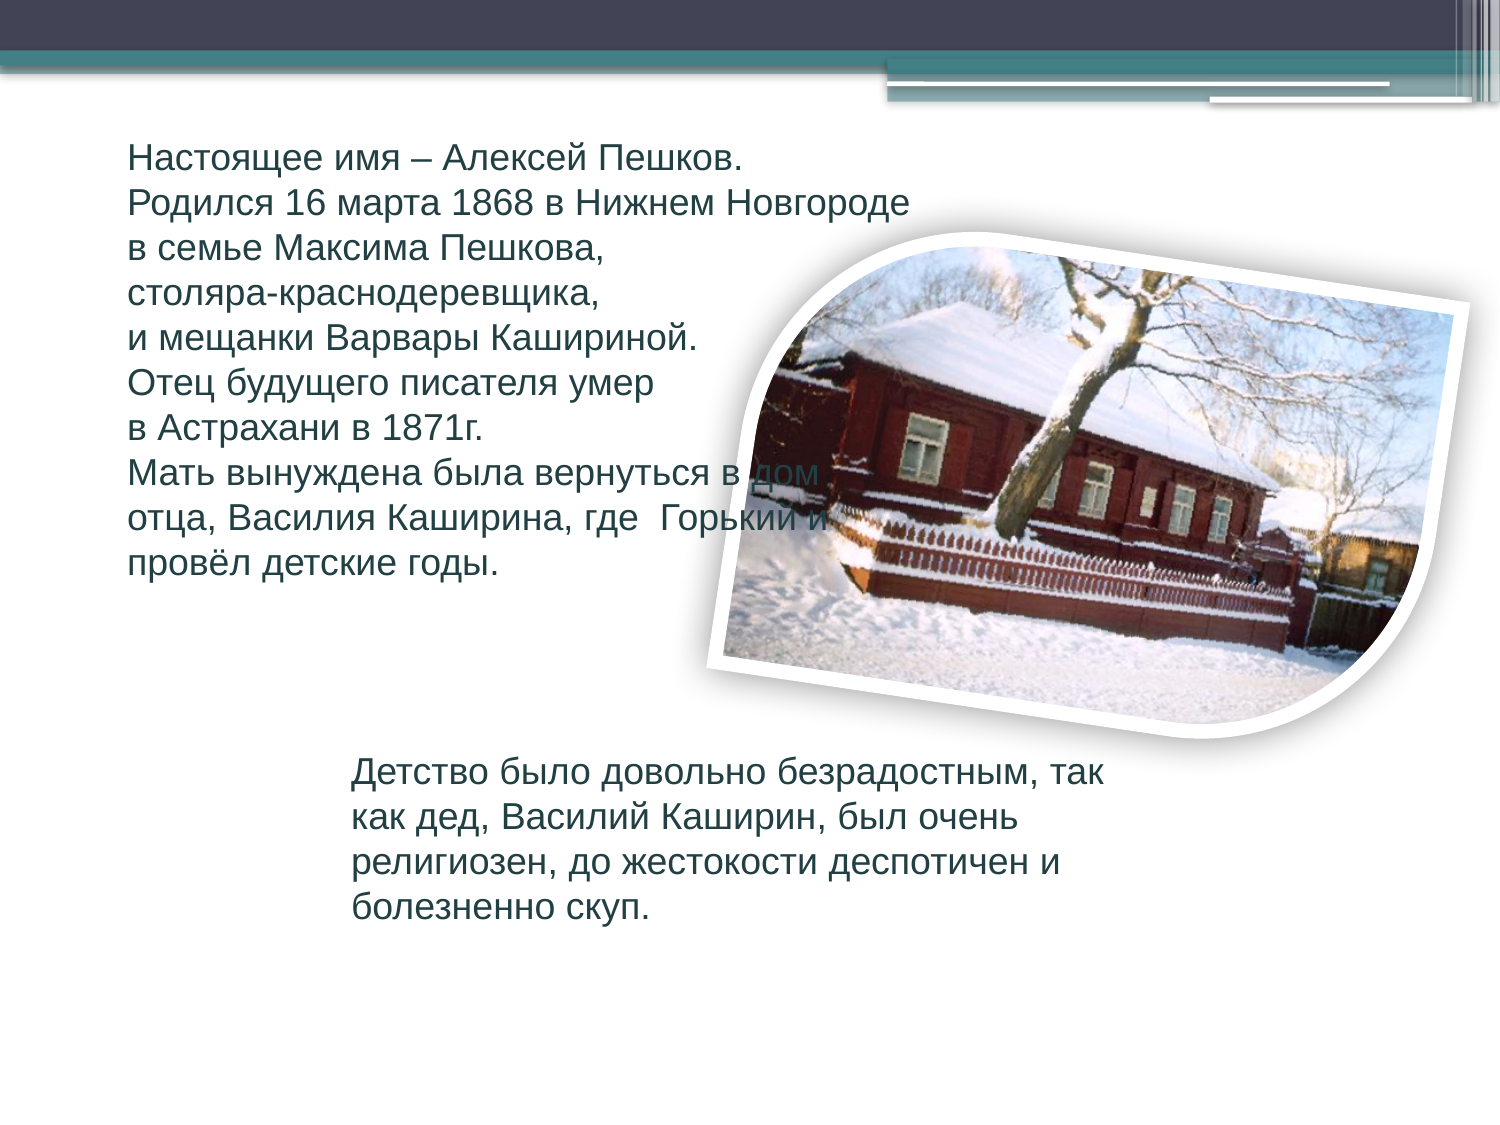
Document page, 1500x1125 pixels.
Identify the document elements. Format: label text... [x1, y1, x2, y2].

text_box Настоящее имя – Алексей Пешков. Родился 16 марта 1868 в Нижнем Новгороде в семье Максима Пешкова, столяра-краснодеревщика, и мещанки Варвары Кашириной. Отец будущего писателя умер в Астрахани в 1871г. Мать вынуждена была вернуться в дом отца, Василия Каширина, где Горький и провёл детские годы. [112, 125, 1152, 591]
text_box Детство было довольно безрадостным, так как дед, Василий Каширин, был очень религиозен, до жестокости деспотичен и болезненно скуп. [336, 739, 1176, 935]
picture [724, 255, 1453, 724]
